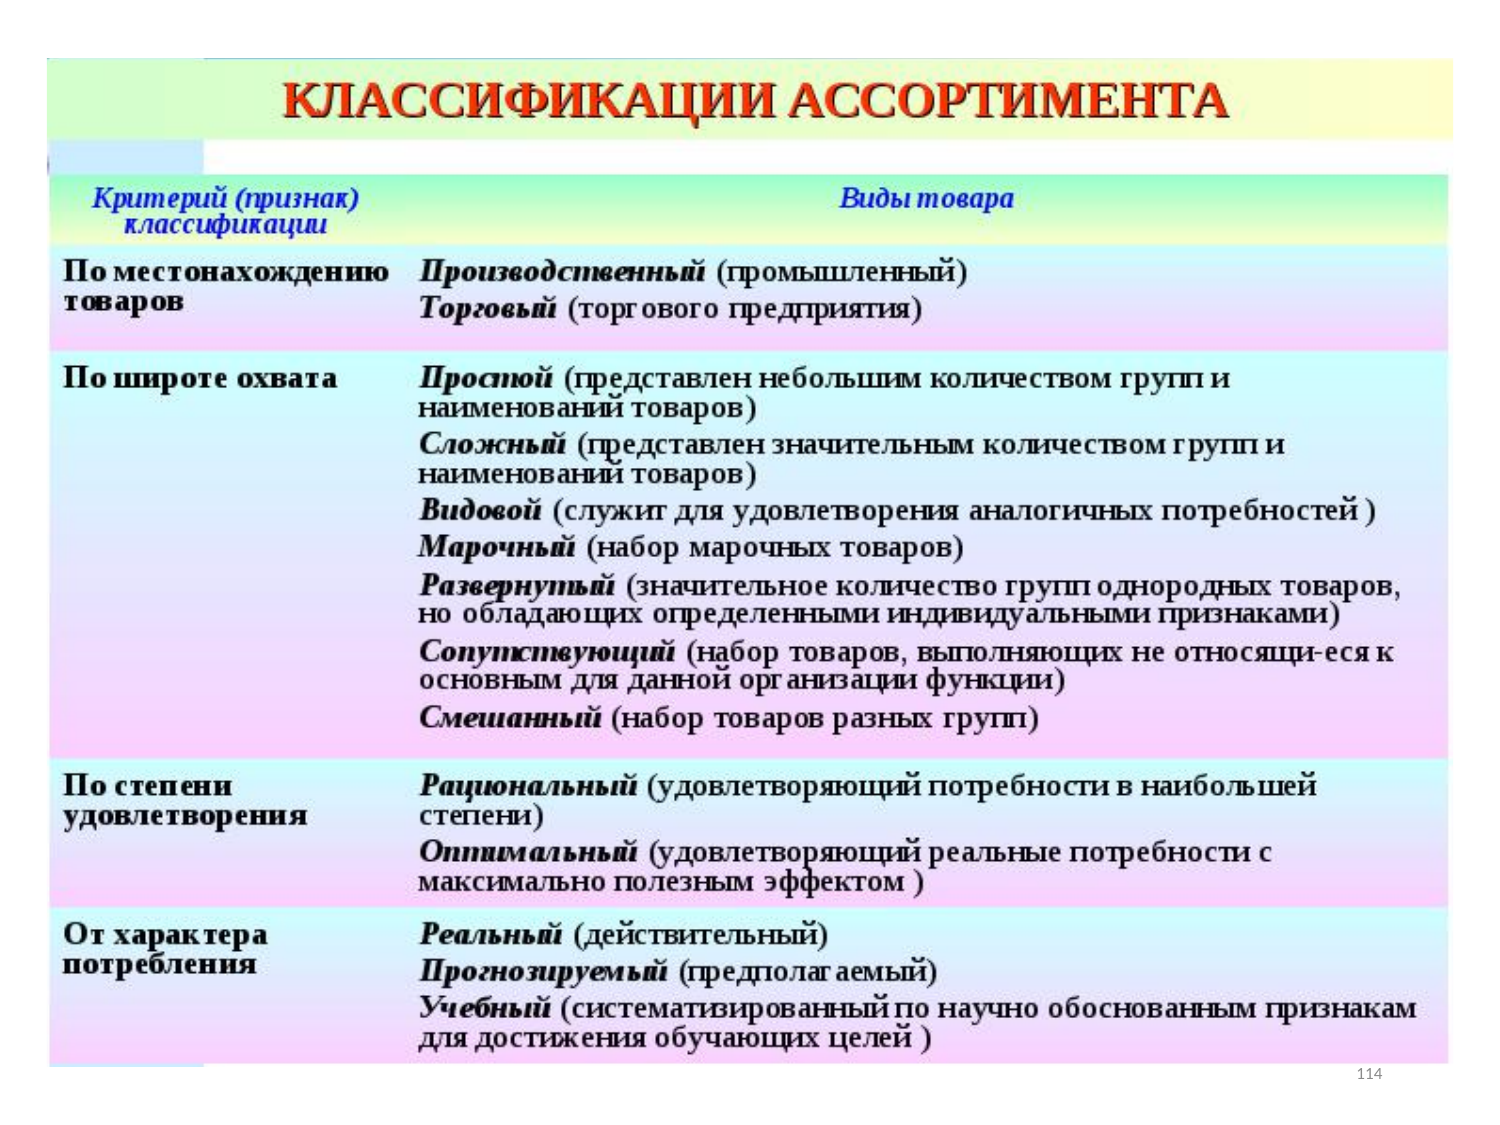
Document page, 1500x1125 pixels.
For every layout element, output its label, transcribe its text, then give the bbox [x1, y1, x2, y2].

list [46, 58, 1454, 1067]
slide_number 114 [1060, 1067, 1398, 1103]
